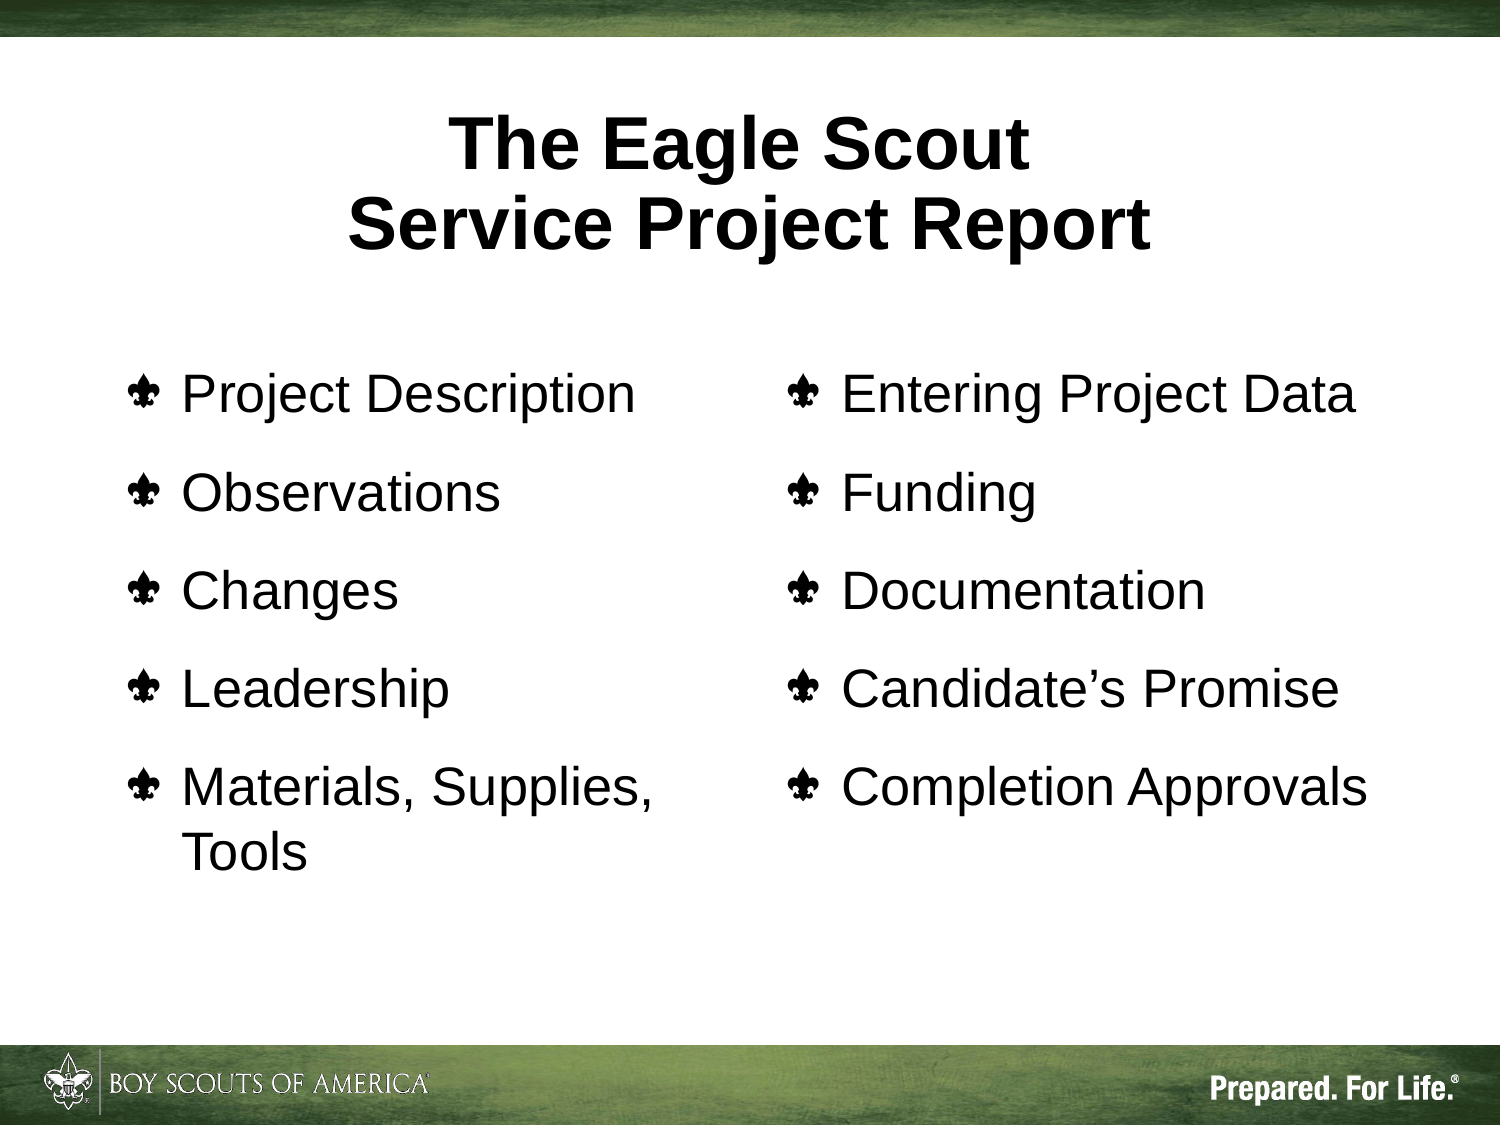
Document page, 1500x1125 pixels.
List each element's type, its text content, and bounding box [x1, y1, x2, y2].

list Project Description Observations Changes Leadership Materials, Supplies, Tools [110, 351, 777, 914]
picture [785, 765, 822, 803]
picture [785, 666, 822, 705]
picture [125, 666, 163, 705]
picture [0, 0, 1500, 37]
picture [0, 1045, 1500, 1125]
picture [785, 470, 822, 509]
title The Eagle Scout Service Project Report [75, 91, 1425, 280]
list Entering Project Data Funding Documentation Candidate’s Promise Completion Approvals [770, 351, 1409, 881]
picture [785, 568, 822, 607]
picture [125, 765, 163, 803]
picture [125, 470, 163, 509]
picture [125, 371, 163, 410]
picture [125, 568, 163, 607]
picture [785, 371, 822, 410]
